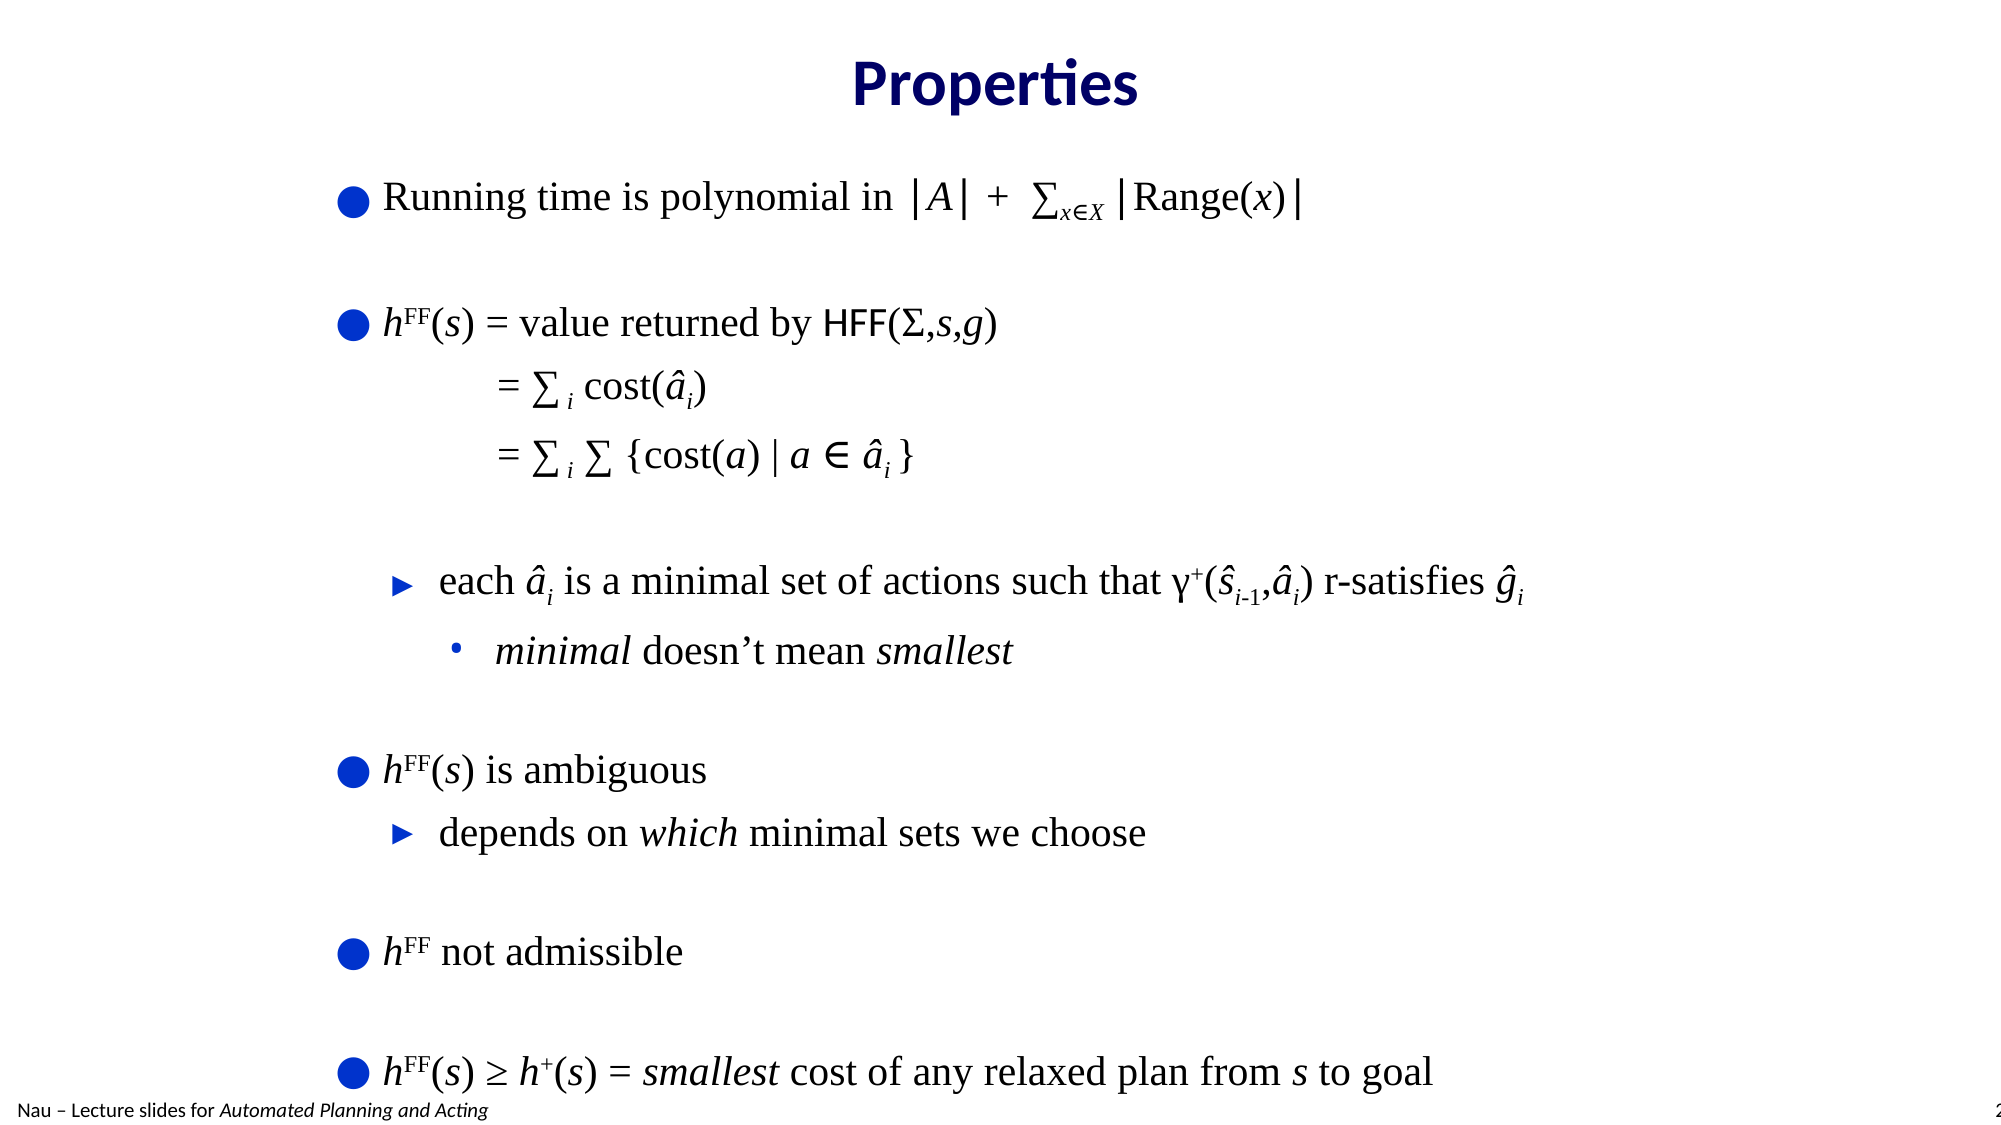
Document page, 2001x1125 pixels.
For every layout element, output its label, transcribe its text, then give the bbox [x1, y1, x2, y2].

list Running time is polynomial in |A| + ∑x∈X |Range(x)| hFF(s) = value returned by HFF(Σ,s,g) = ∑ i cost(âi) = ∑ i ∑ {cost(a) | a ∈ âi } each âi is a minimal set of actions such that γ+(ŝi-1,âi) r-satisfies ĝi minimal doesn’t mean smallest hFF(s) is ambiguous depends on which minimal sets we choose hFF not admissible hFF(s) ≥ h+(s) = smallest cost of any relaxed plan from s to goal [319, 160, 1718, 1113]
title Properties [274, 37, 1718, 127]
